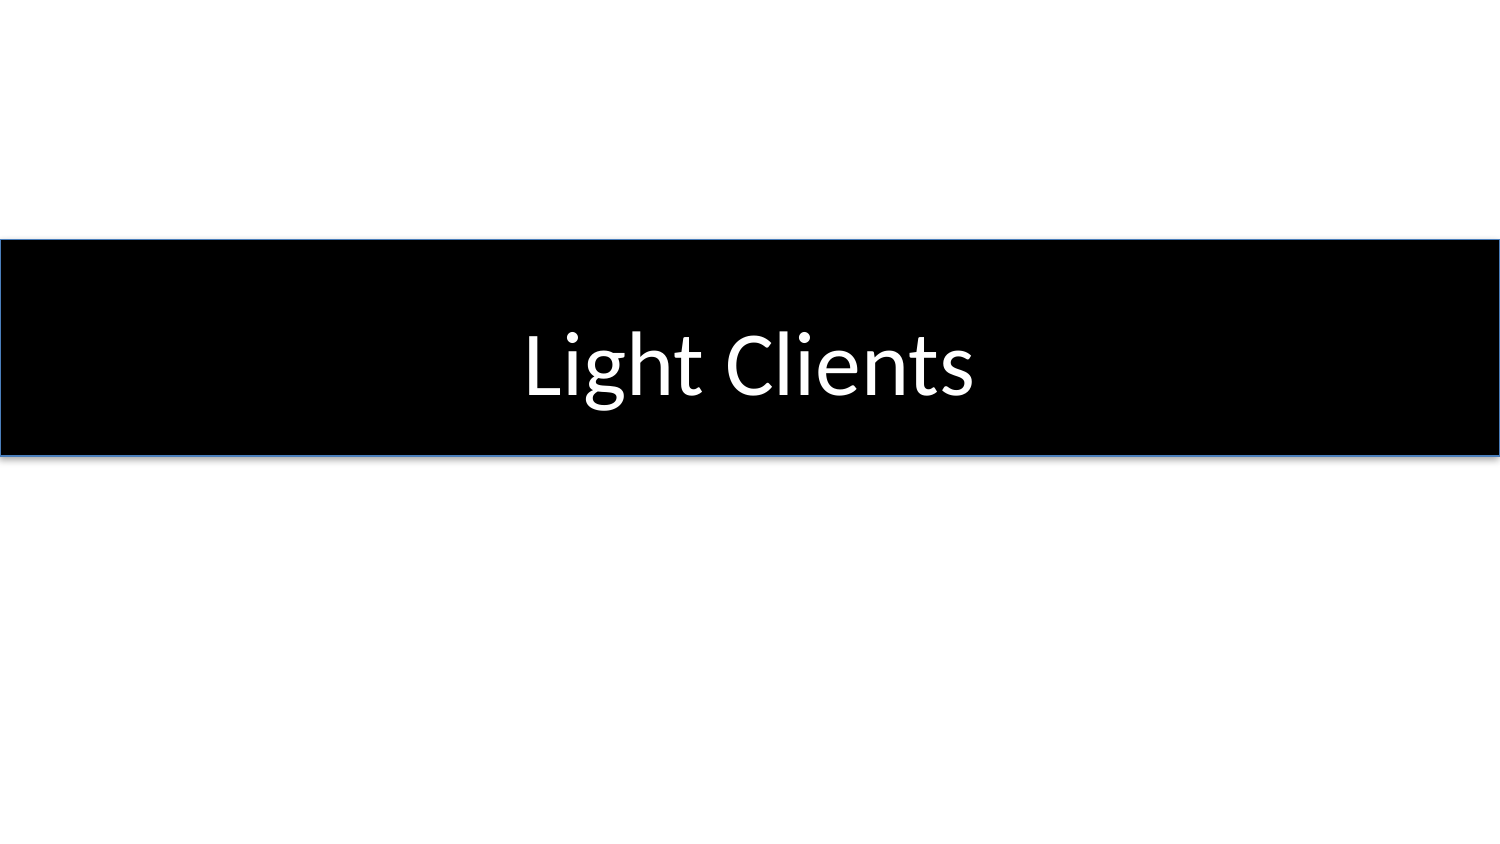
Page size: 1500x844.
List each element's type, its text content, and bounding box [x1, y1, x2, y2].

title Light Clients [112, 296, 1388, 411]
